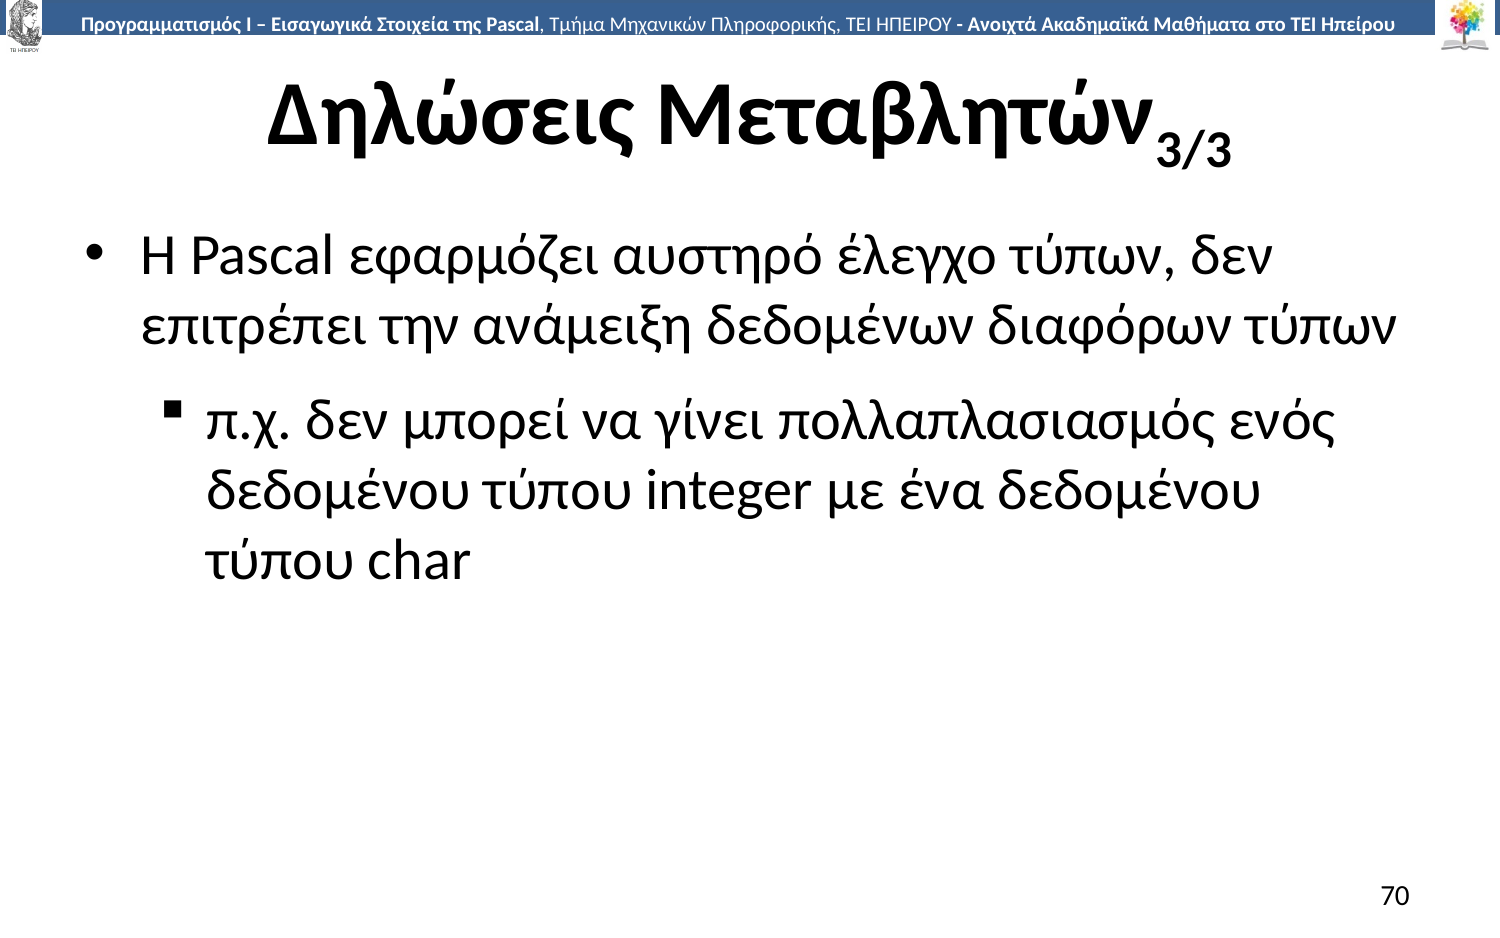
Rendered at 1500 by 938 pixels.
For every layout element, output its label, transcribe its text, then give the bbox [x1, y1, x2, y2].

list Η Pascal εφαρμόζει αυστηρό έλεγχο τύπων, δεν επιτρέπει την ανάμειξη δεδομένων διαφόρων τύπων π.χ. δεν μπορεί να γίνει πολλαπλασιασμός ενός δεδομένου τύπου integer με ένα δεδομένου τύπου char [69, 208, 1420, 859]
picture [1435, 0, 1495, 52]
slide_number 70 [1074, 868, 1425, 919]
picture [6, 0, 42, 54]
title Δηλώσεις Μεταβλητών3/3 [75, 37, 1425, 194]
